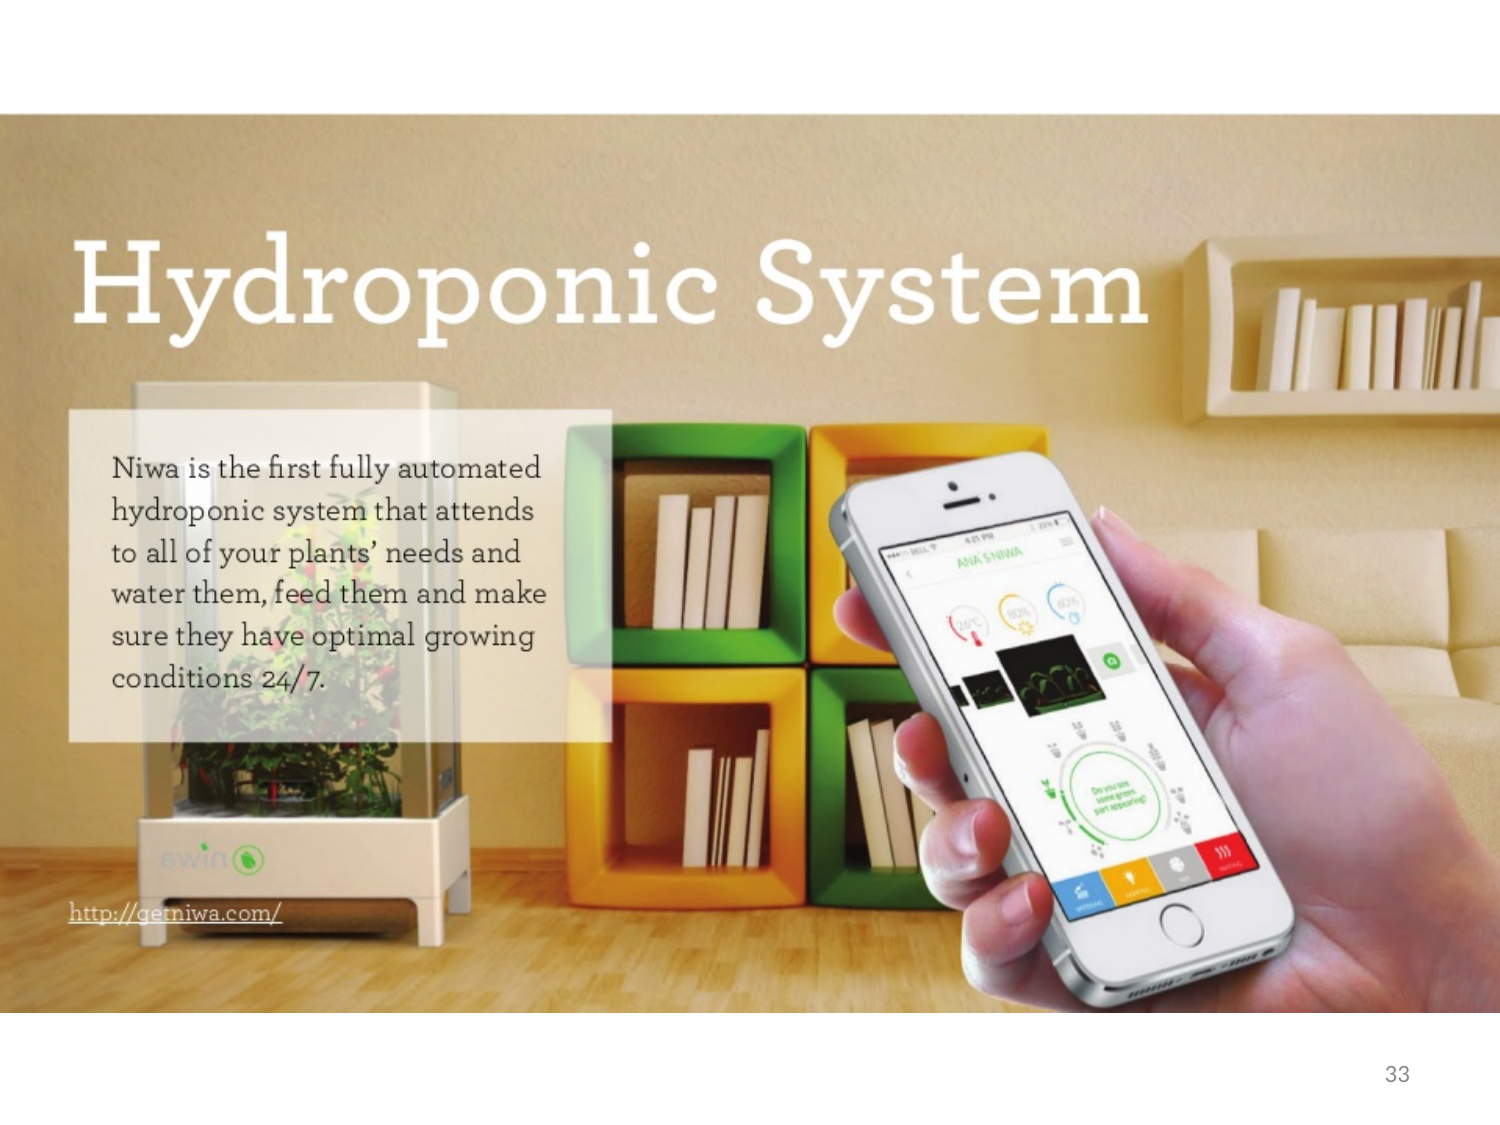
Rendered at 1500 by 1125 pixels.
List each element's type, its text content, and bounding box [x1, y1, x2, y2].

slide_number 33 [1074, 1042, 1425, 1103]
picture [0, 112, 1500, 1013]
